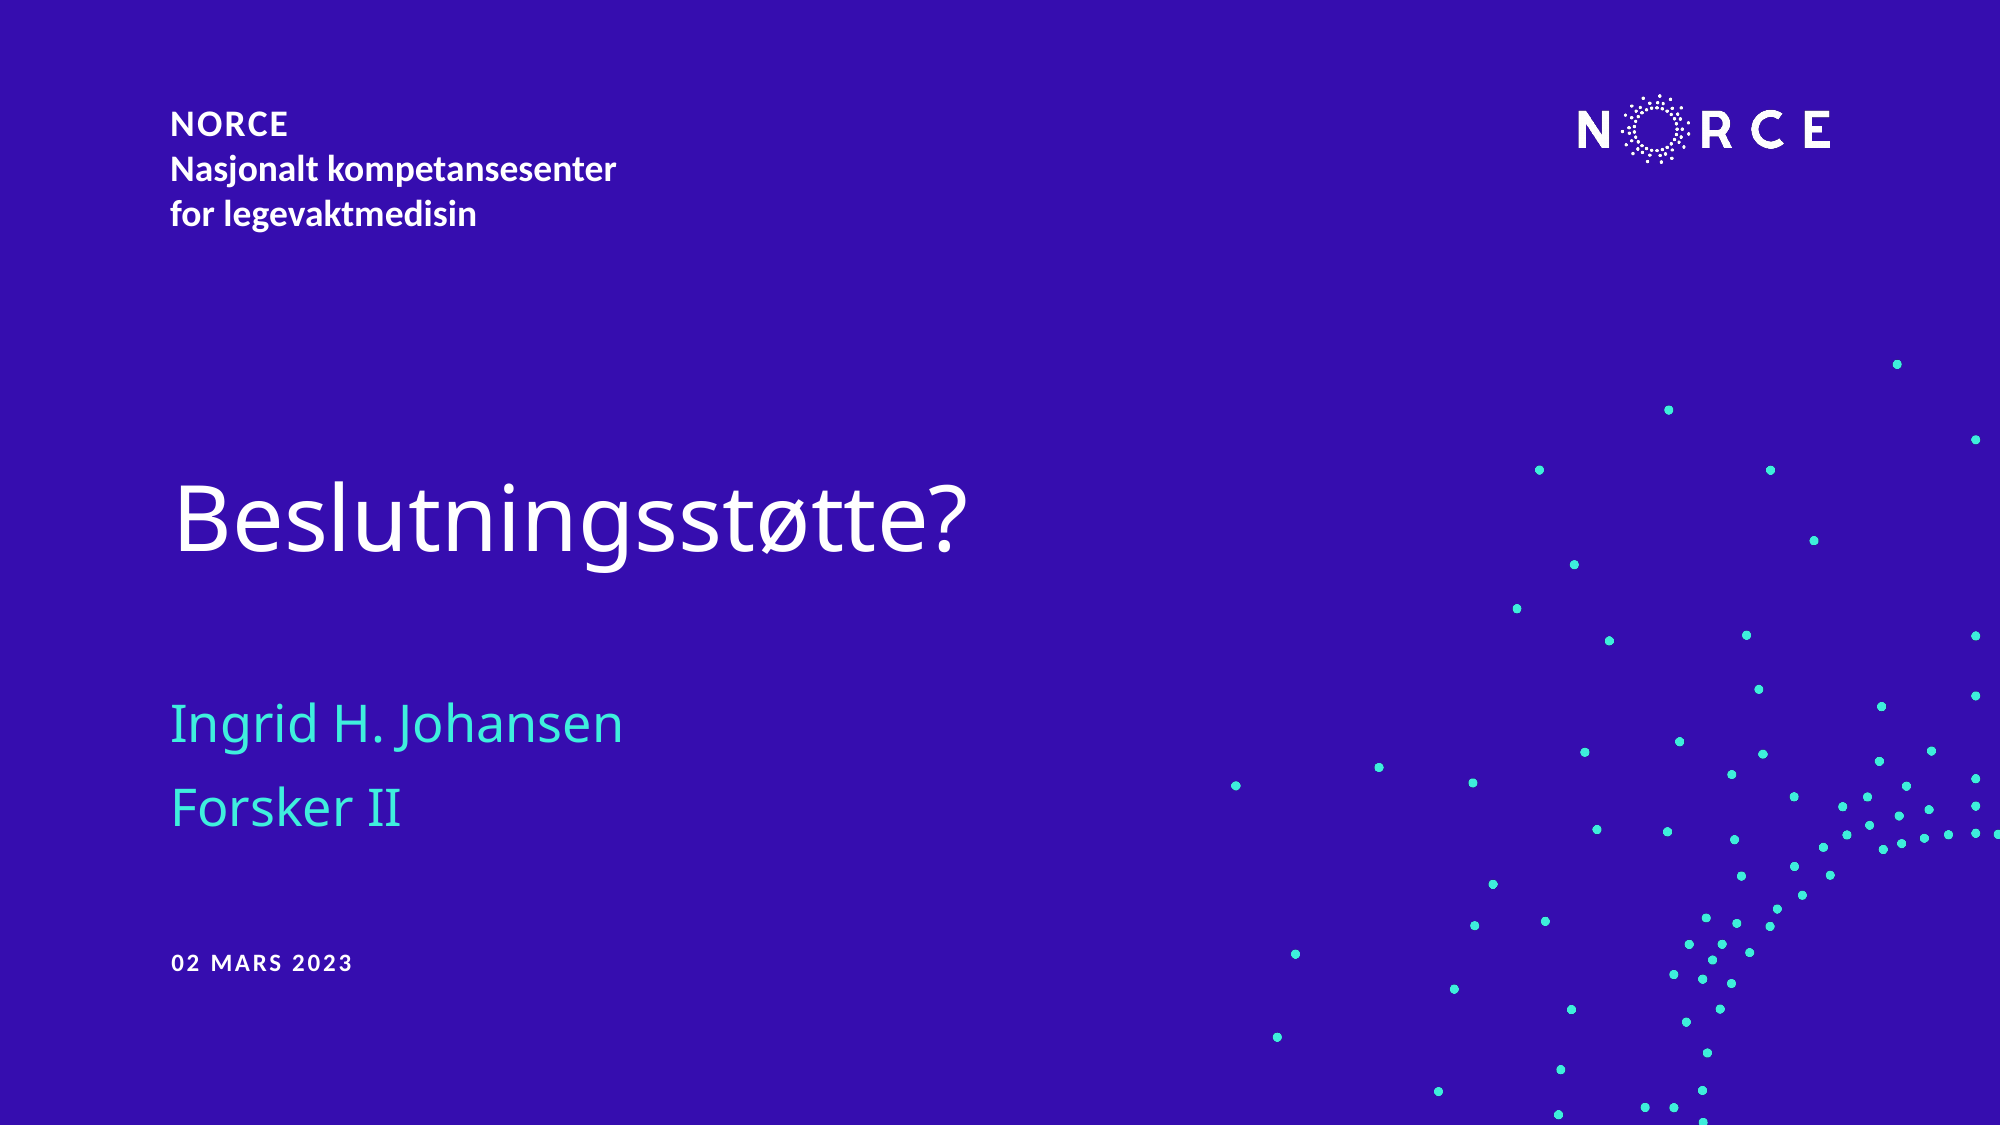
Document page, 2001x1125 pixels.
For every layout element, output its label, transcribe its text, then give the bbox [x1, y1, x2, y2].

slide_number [171, 931, 622, 992]
picture [1231, 94, 2000, 1125]
title Beslutningsstøtte? [172, 283, 1314, 571]
subtitle Ingrid H. Johansen Forsker II [170, 690, 1149, 884]
